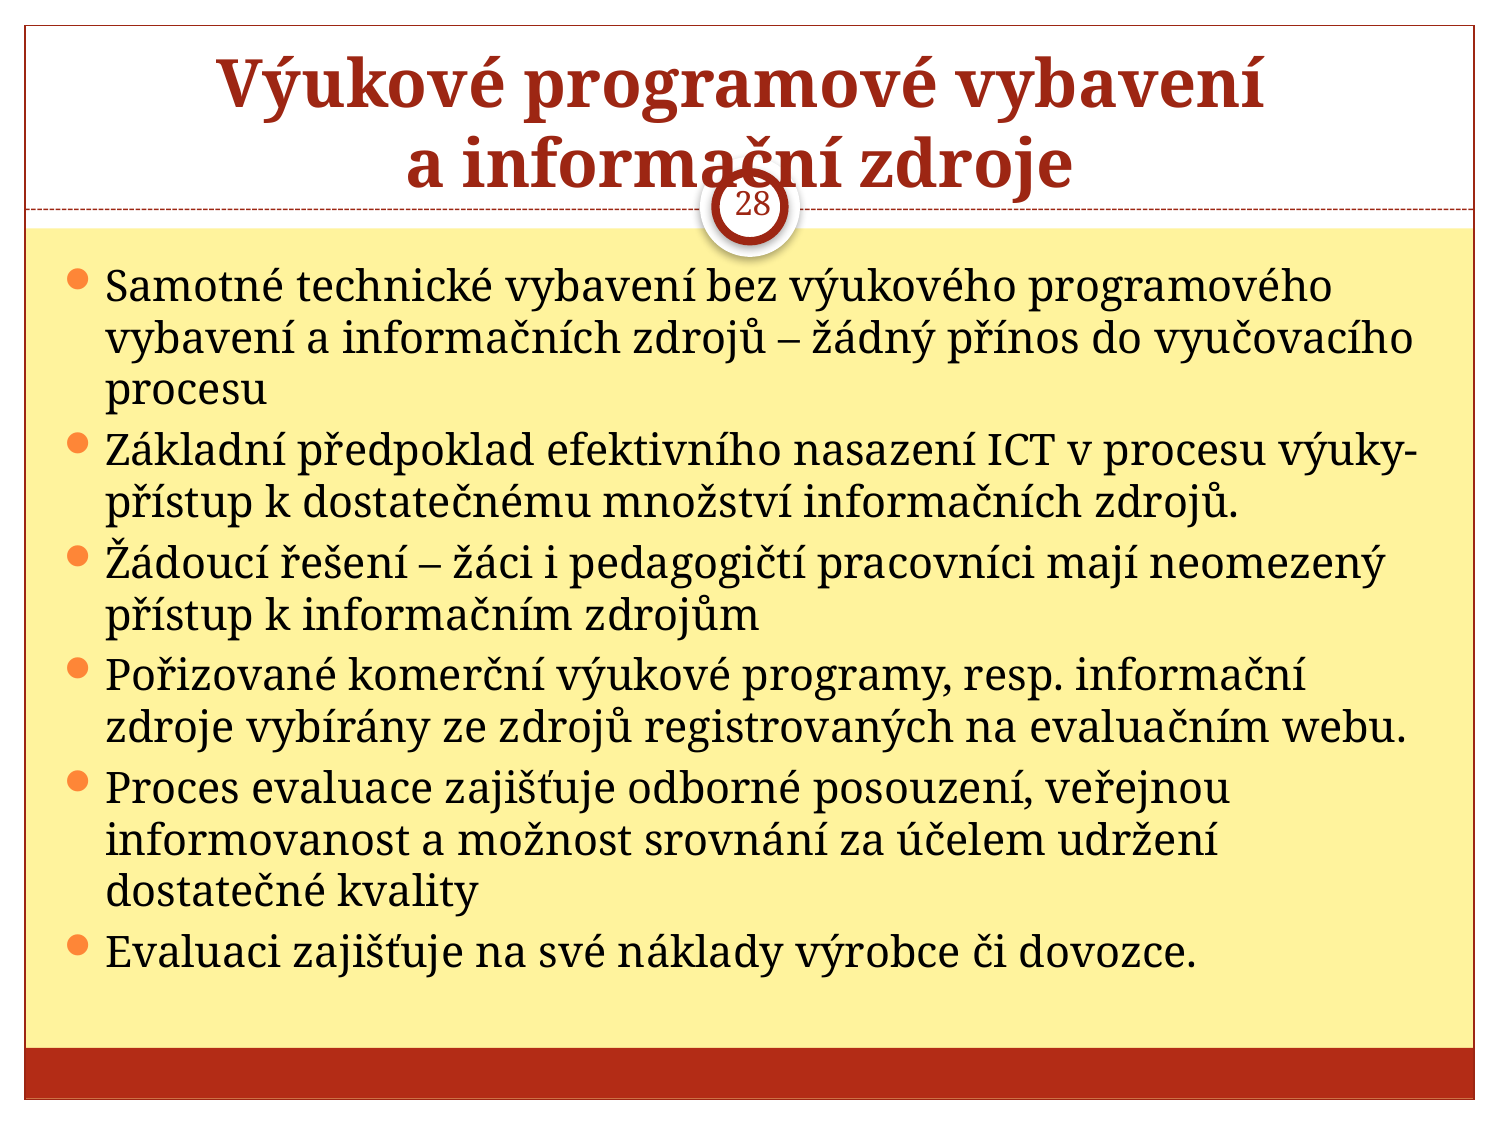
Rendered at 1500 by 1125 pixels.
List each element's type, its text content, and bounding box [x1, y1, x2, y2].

slide_number 28 [715, 168, 791, 241]
title Výukové programové vybavení a informační zdroje [49, 37, 1450, 209]
list Samotné technické vybavení bez výukového programového vybavení a informačních zdrojů – žádný přínos do vyučovacího procesu Základní předpoklad efektivního nasazení ICT v procesu výuky- přístup k dostatečnému množství informačních zdrojů. Žádoucí řešení – žáci i pedagogičtí pracovníci mají neomezený přístup k informačním zdrojům Pořizované komerční výukové programy, resp. informační zdroje vybírány ze zdrojů registrovaných na evaluačním webu. Proces evaluace zajišťuje odborné posouzení, veřejnou informovanost a možnost srovnání za účelem udržení dostatečné kvality Evaluaci zajišťuje na své náklady výrobce či dovozce. [49, 250, 1445, 1001]
